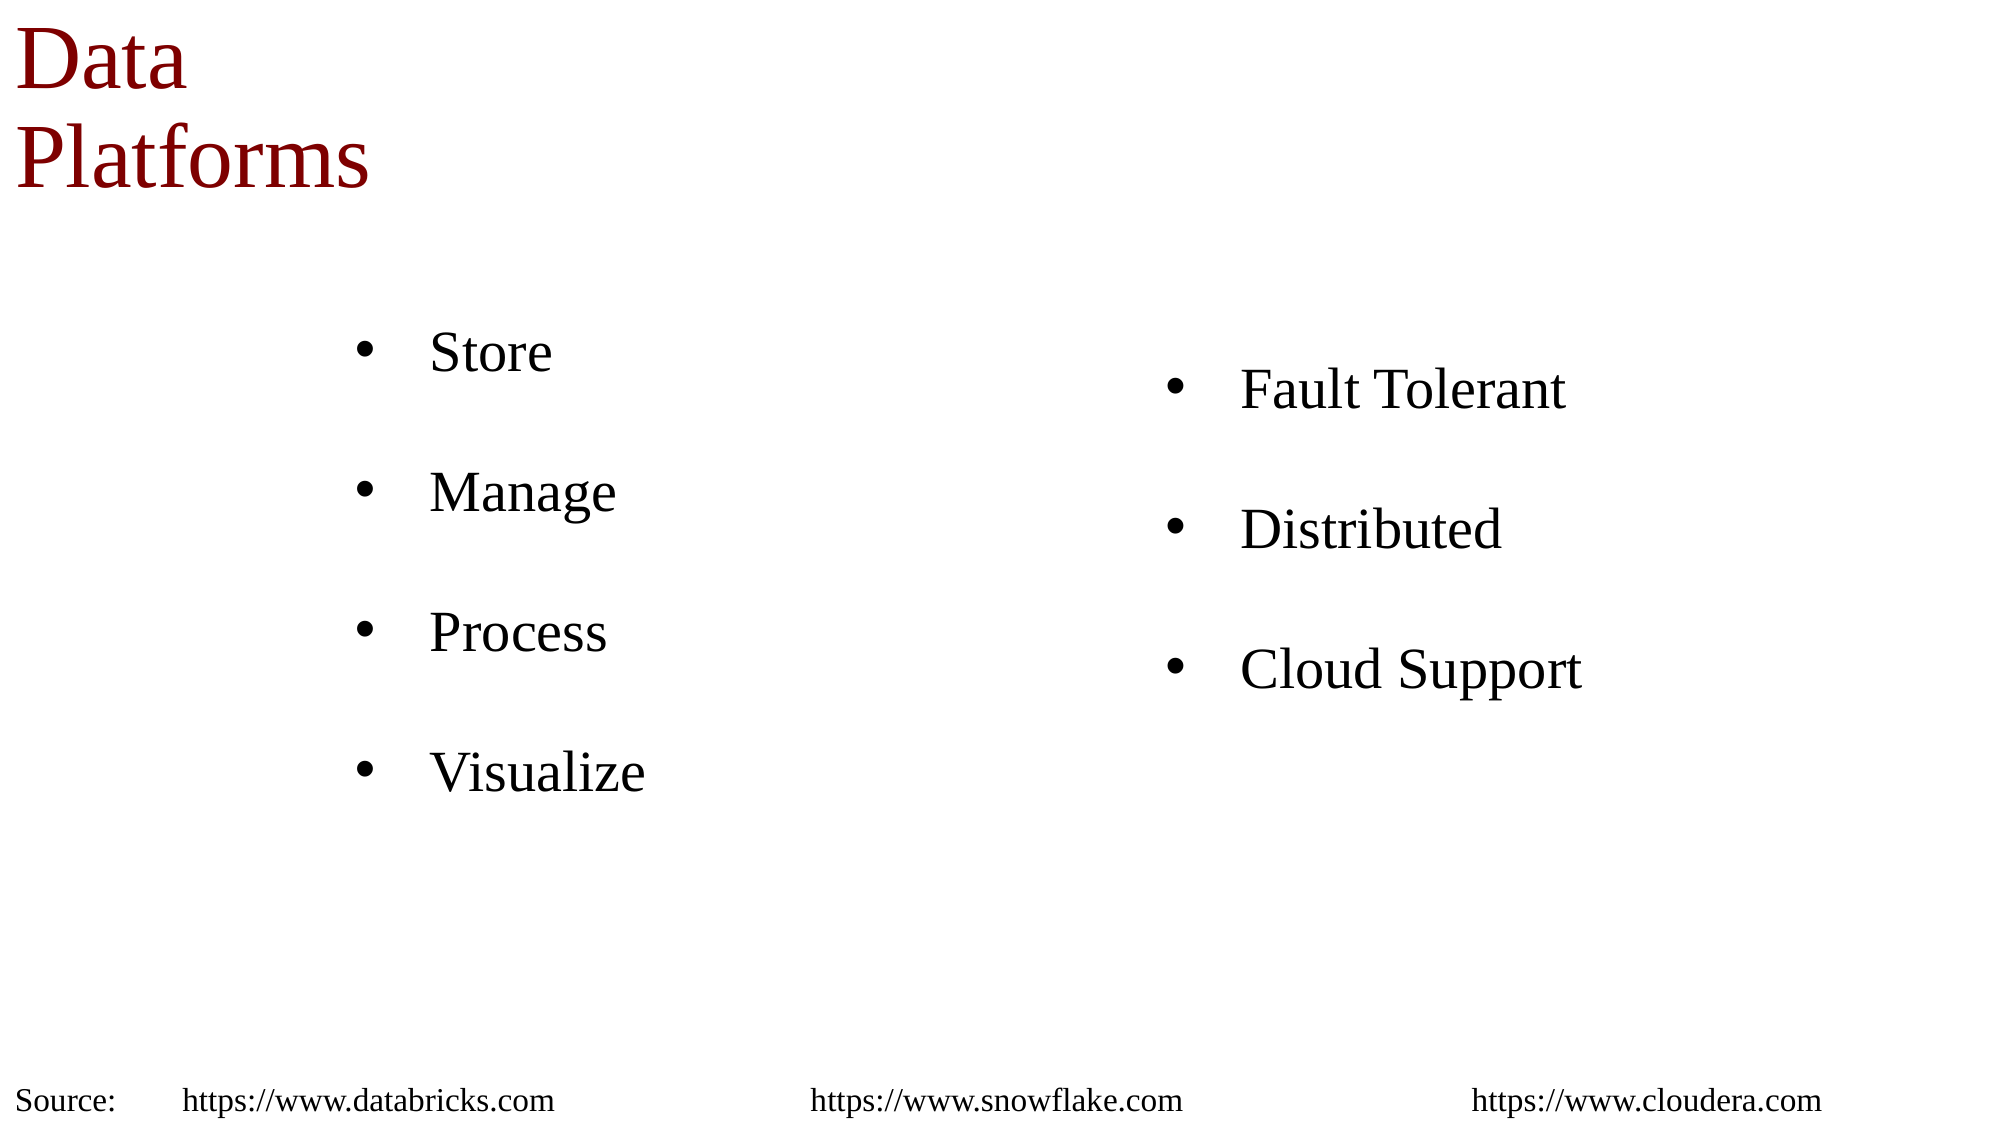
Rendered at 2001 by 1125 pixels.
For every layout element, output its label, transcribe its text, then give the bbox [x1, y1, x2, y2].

text_box Source: https://www.databricks.com https://www.snowflake.com https://www.cloudera.com [0, 1071, 2000, 1125]
text_box Fault Tolerant Distributed Cloud Support [1150, 342, 1682, 778]
text_box Store Manage Process Visualize [340, 305, 871, 811]
title Data Platforms [0, 0, 450, 218]
